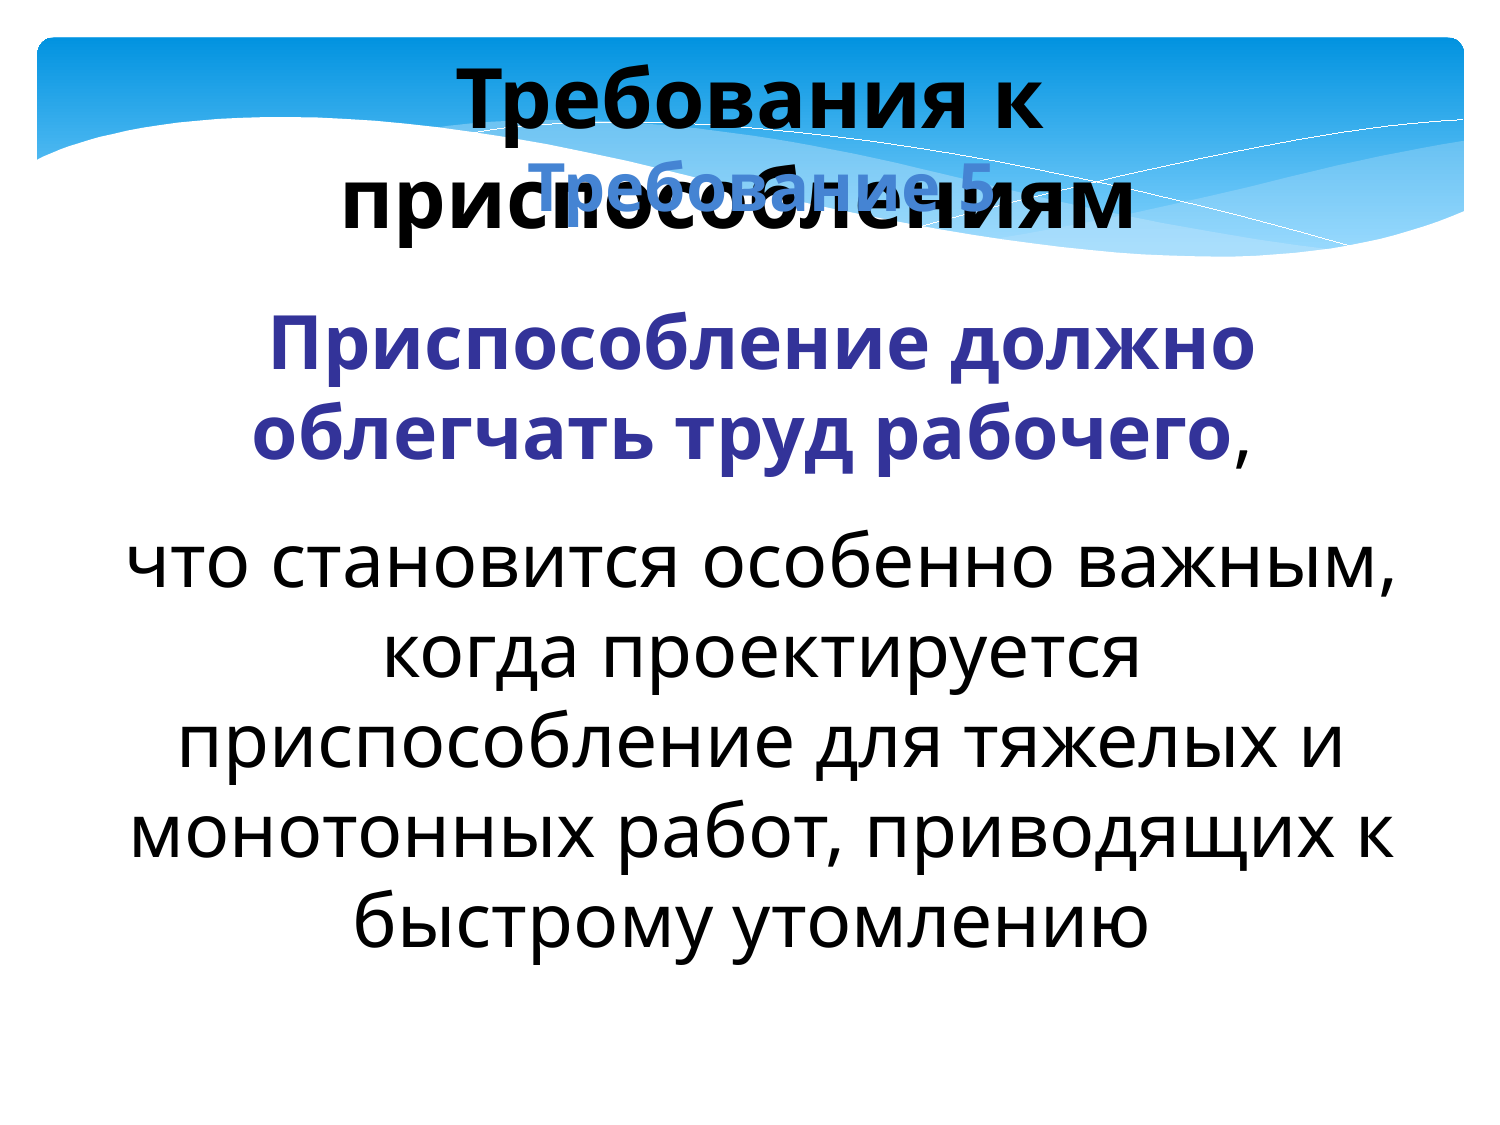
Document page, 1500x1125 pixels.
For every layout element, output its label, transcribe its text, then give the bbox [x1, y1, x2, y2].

text_box Приспособление должно облегчать труд рабочего, что становится особенно важным, когда проектируется приспособление для тяжелых и монотонных работ, приводящих к быстрому утомлению [87, 287, 1438, 970]
text_box Требования к приспособлениям [74, 37, 1425, 253]
text_box Требование 5 [387, 137, 1138, 233]
